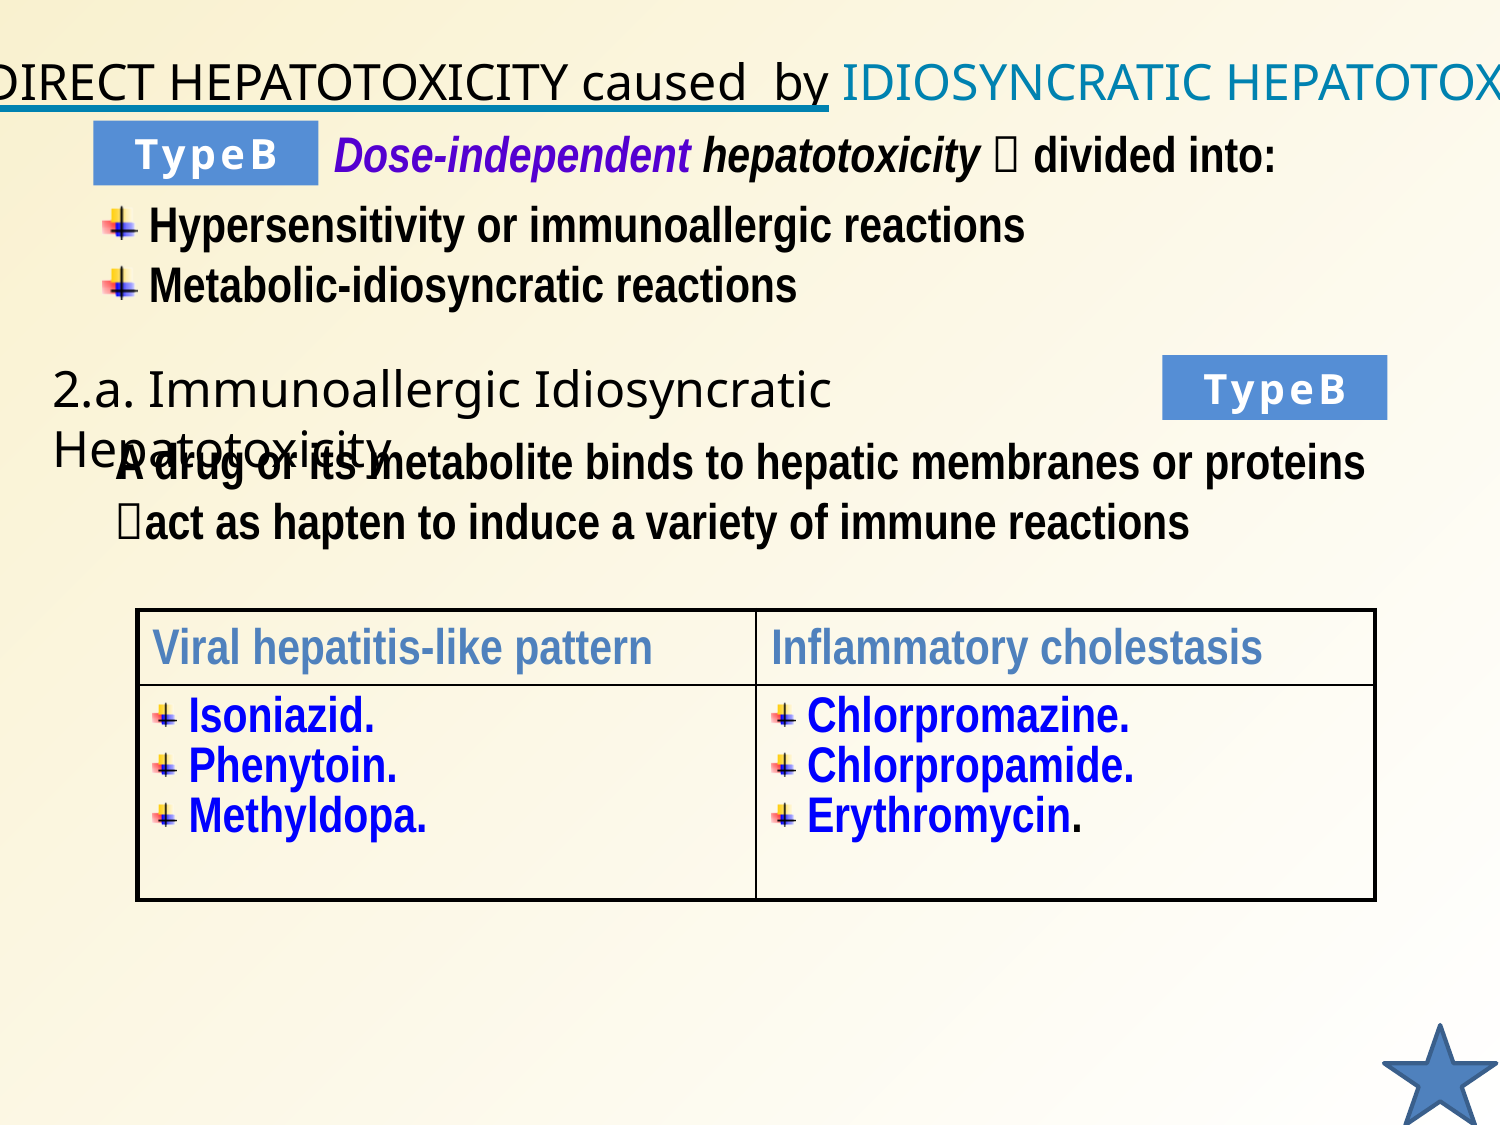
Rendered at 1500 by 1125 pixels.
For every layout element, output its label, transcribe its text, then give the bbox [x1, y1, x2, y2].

picture [102, 264, 138, 300]
text_box 2.a. Immunoallergic Idiosyncratic Hepatotoxicity [37, 349, 1155, 485]
text_box A drug or its metabolite binds to hepatic membranes or proteins act as hapten to induce a variety of immune reactions [99, 421, 1400, 557]
text_box Hypersensitivity or immunoallergic reactions Metabolic-idiosyncratic reactions [87, 124, 1463, 320]
picture [102, 204, 138, 240]
picture [152, 801, 177, 827]
text_box TypeB [93, 120, 319, 186]
table_cell Chlorpromazine. Chlorpropamide. Erythromycin. [757, 686, 1373, 898]
table_header Viral hepatitis-like pattern [140, 612, 755, 684]
picture [771, 801, 796, 827]
text_box [1381, 1022, 1499, 1125]
text_box 2. INDIRECT HEPATOTOXICITY caused by IDIOSYNCRATIC HEPATOTOXIN [0, 43, 1500, 119]
picture [152, 701, 177, 727]
picture [771, 701, 796, 727]
table_header Inflammatory cholestasis [757, 612, 1373, 684]
text_box Dose-independent hepatotoxicity  divided into: [318, 114, 1444, 190]
picture [152, 751, 177, 777]
text_box TypeB [1162, 355, 1388, 420]
table_cell Isoniazid. Phenytoin. Methyldopa. [140, 686, 755, 898]
picture [771, 751, 796, 777]
